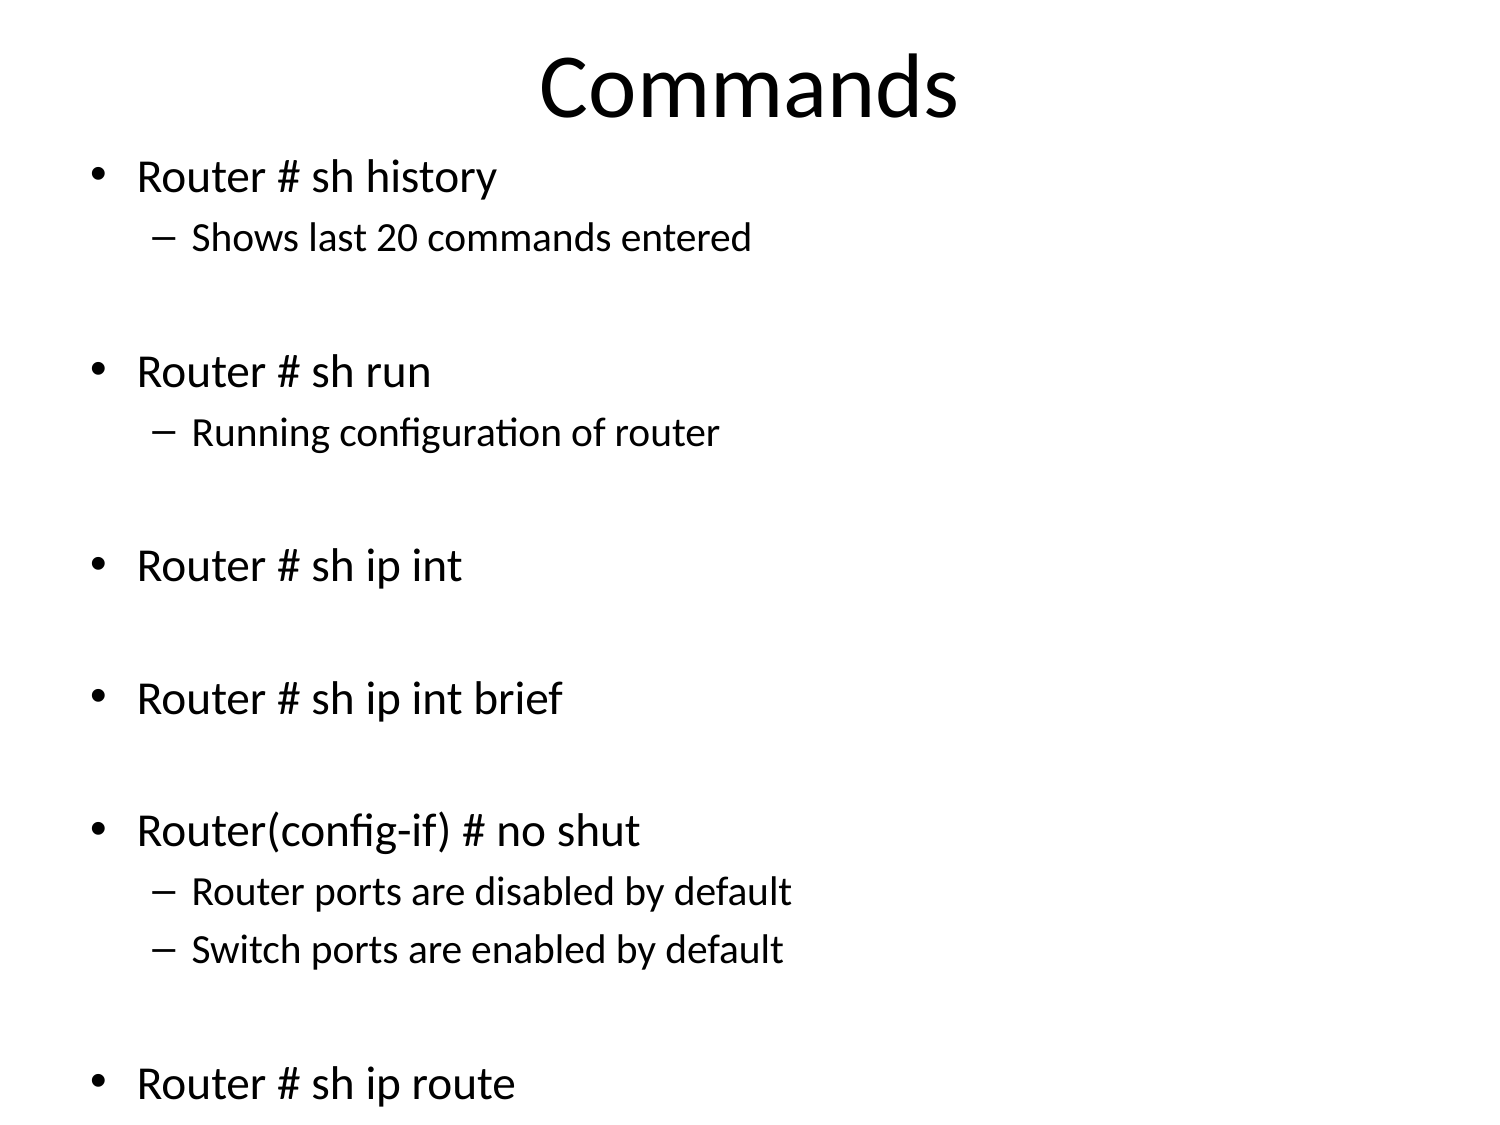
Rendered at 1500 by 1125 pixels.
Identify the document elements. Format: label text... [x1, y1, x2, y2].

list Router # sh history Shows last 20 commands entered Router # sh run Running configuration of router Router # sh ip int Router # sh ip int brief Router(config-if) # no shut Router ports are disabled by default Switch ports are enabled by default Router # sh ip route [75, 137, 1425, 1125]
title Commands [75, 0, 1425, 137]
